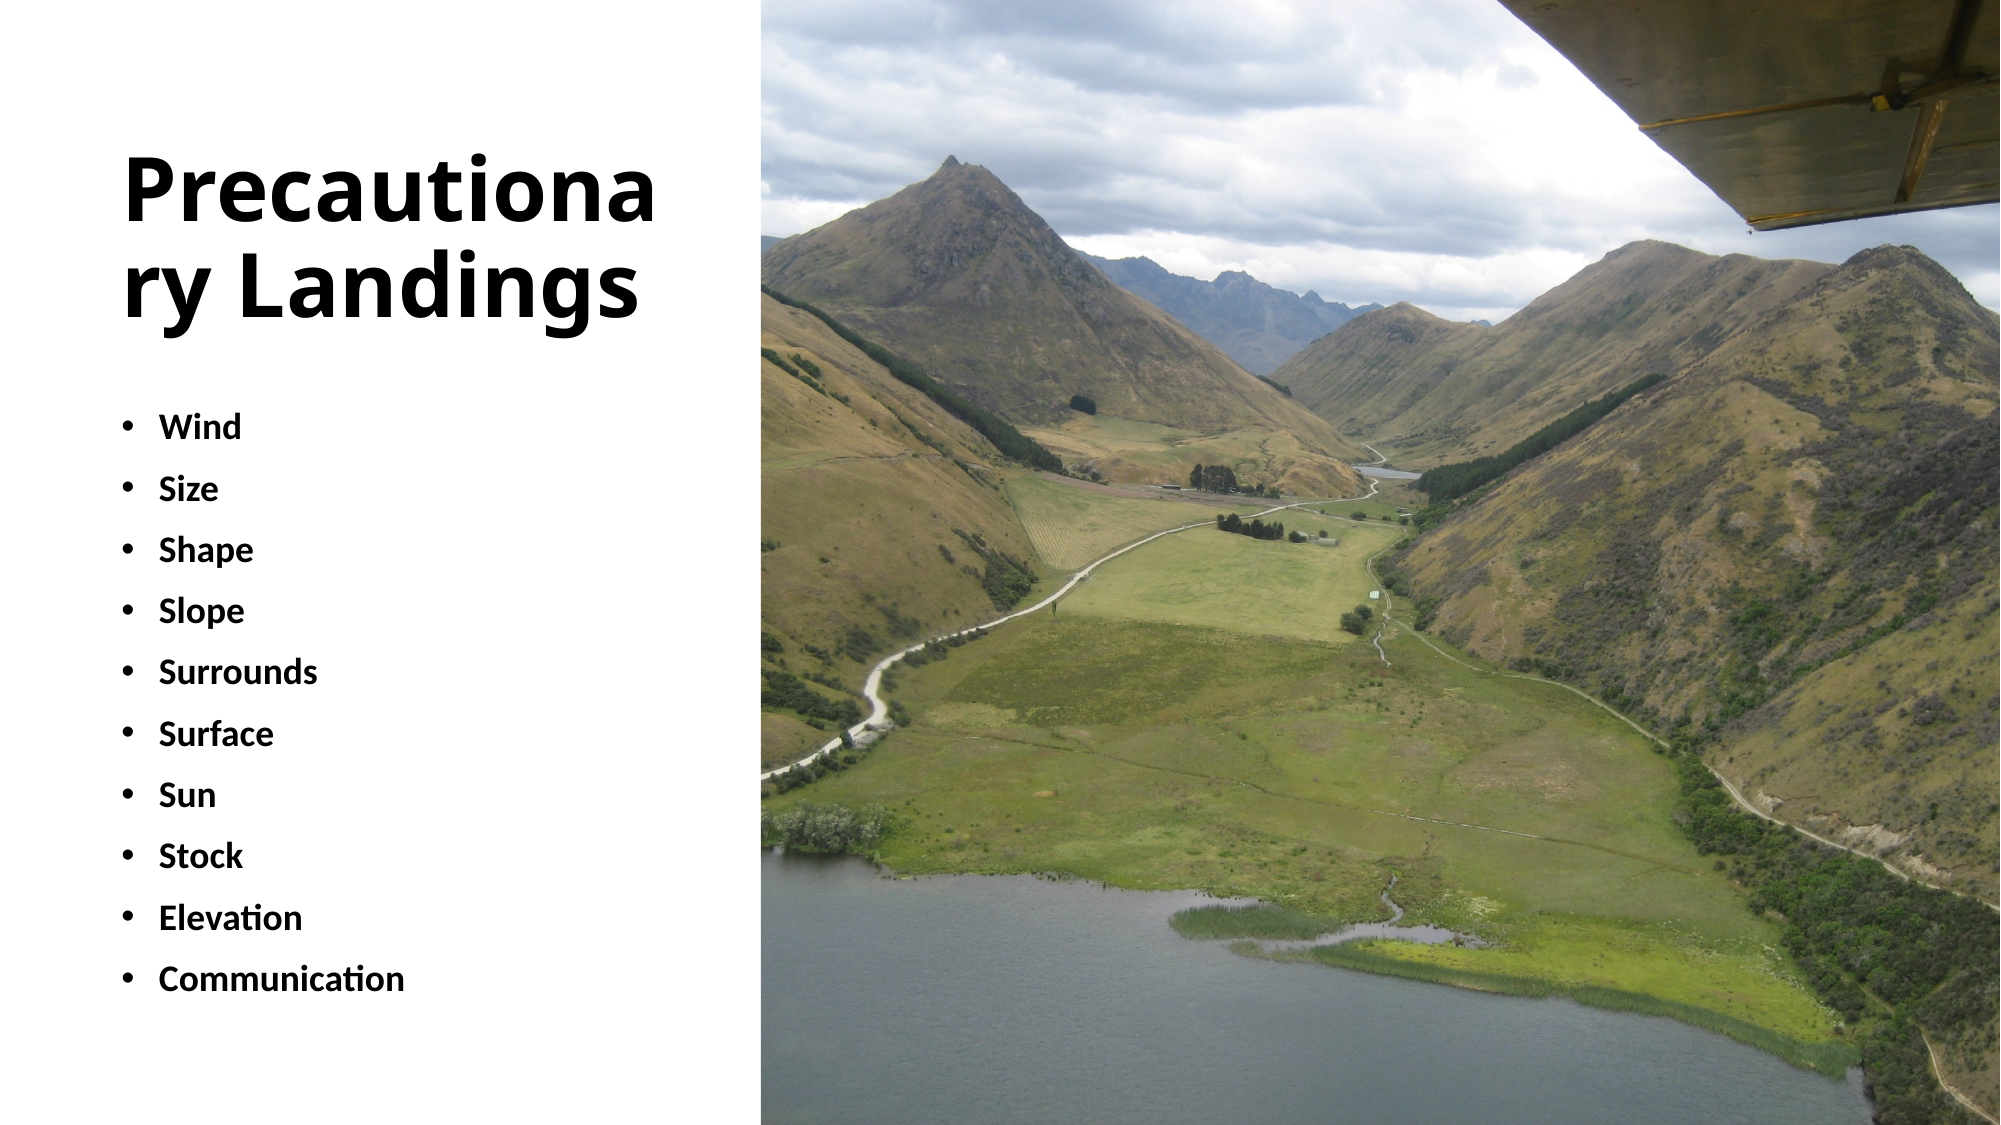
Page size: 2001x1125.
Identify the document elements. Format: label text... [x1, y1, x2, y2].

picture [760, 0, 2000, 1125]
list Wind Size Shape Slope Surrounds Surface Sun Stock Elevation Communication [106, 399, 706, 1021]
title Precautionary Landings [106, 103, 706, 379]
